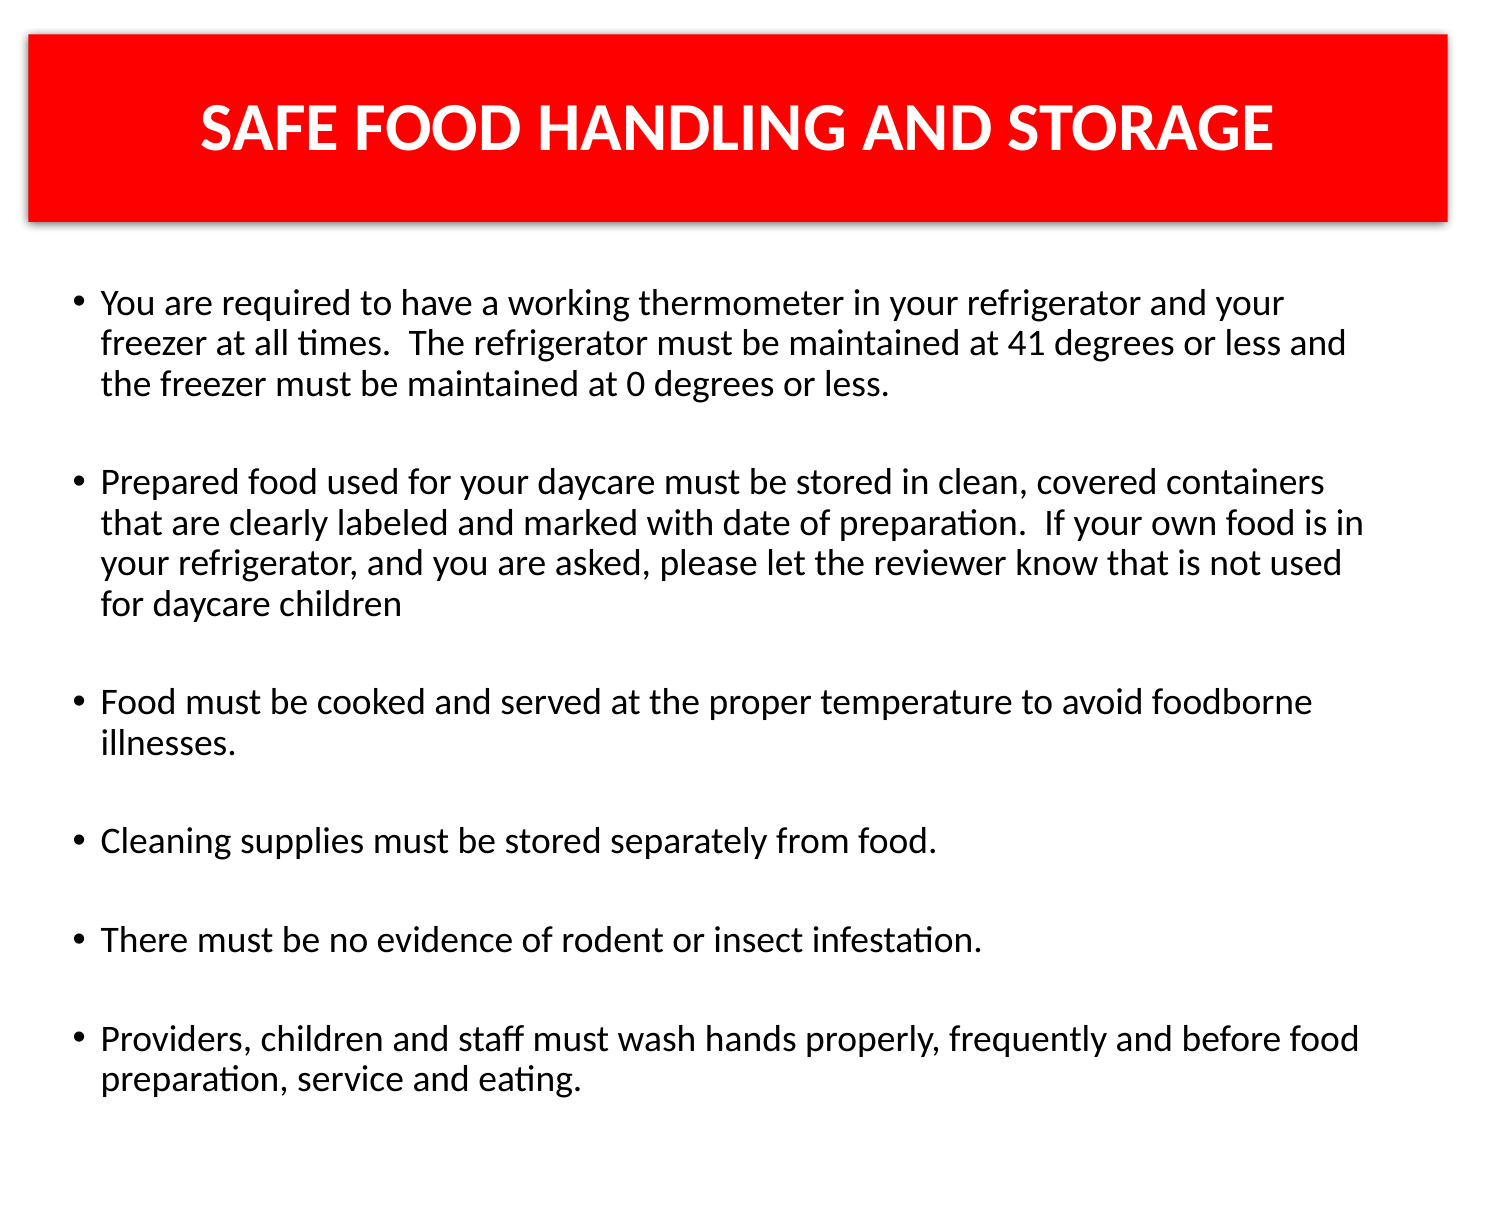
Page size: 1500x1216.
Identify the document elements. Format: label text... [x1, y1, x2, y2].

list You are required to have a working thermometer in your refrigerator and your freezer at all times. The refrigerator must be maintained at 41 degrees or less and the freezer must be maintained at 0 degrees or less. Prepared food used for your daycare must be stored in clean, covered containers that are clearly labeled and marked with date of preparation. If your own food is in your refrigerator, and you are asked, please let the reviewer know that is not used for daycare children Food must be cooked and served at the proper temperature to avoid foodborne illnesses. Cleaning supplies must be stored separately from food. There must be no evidence of rodent or insect infestation. Providers, children and staff must wash hands properly, frequently and before food preparation, service and eating. [57, 275, 1408, 1181]
title SAFE FOOD HANDLING AND STORAGE [28, 34, 1448, 222]
